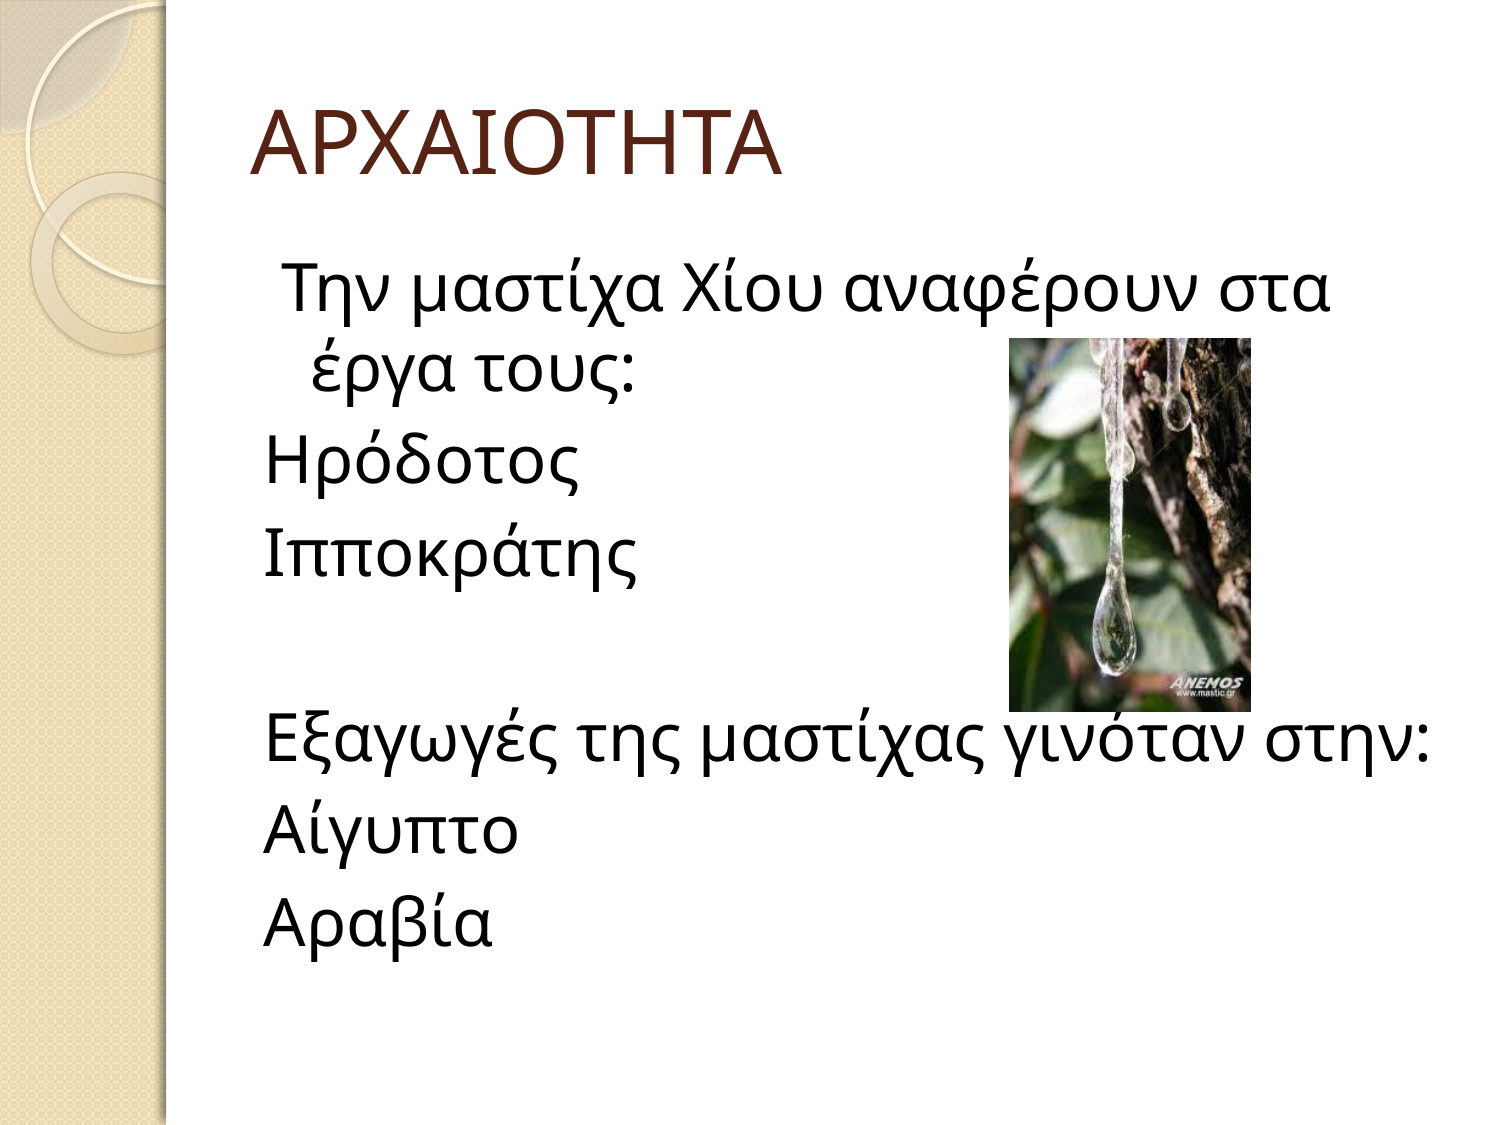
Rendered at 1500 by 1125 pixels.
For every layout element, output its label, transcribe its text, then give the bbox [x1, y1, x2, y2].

picture [1009, 337, 1251, 712]
list Την μαστίχα Χίου αναφέρουν στα έργα τους: Ηρόδοτος Ιπποκράτης Εξαγωγές της μαστίχας γινόταν στην: Αίγυπτο Αραβία [235, 237, 1466, 1025]
title ΑΡΧΑΙΟΤΗΤΑ [235, 45, 1466, 233]
